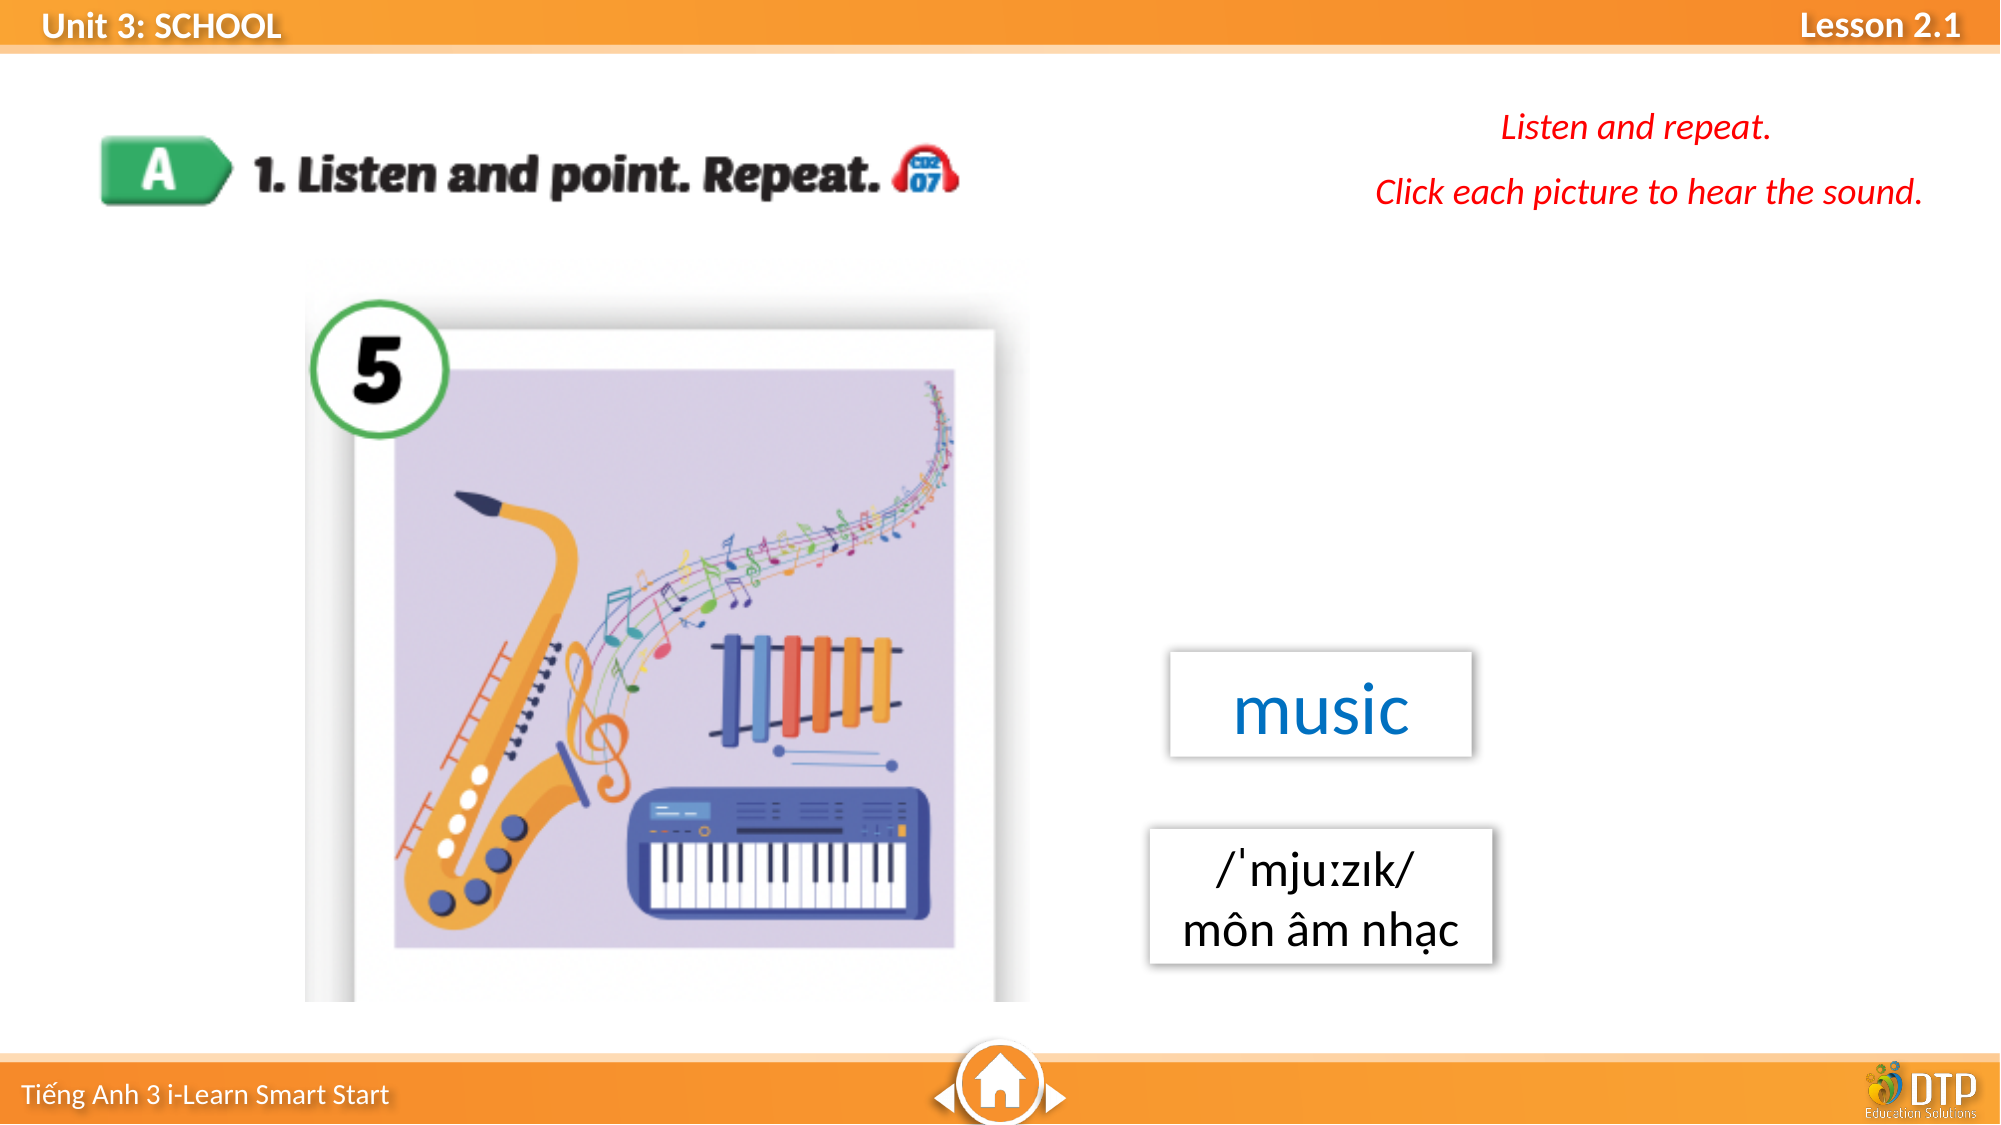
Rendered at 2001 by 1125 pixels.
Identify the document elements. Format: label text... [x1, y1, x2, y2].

text_box Listen and repeat. [1486, 94, 1800, 155]
picture [0, 0, 2000, 1125]
text_box Click each picture to hear the sound. [1360, 159, 1956, 220]
text_box music [1170, 651, 1472, 757]
text_box /ˈmjuːzɪk/ môn âm nhạc [1149, 828, 1493, 964]
